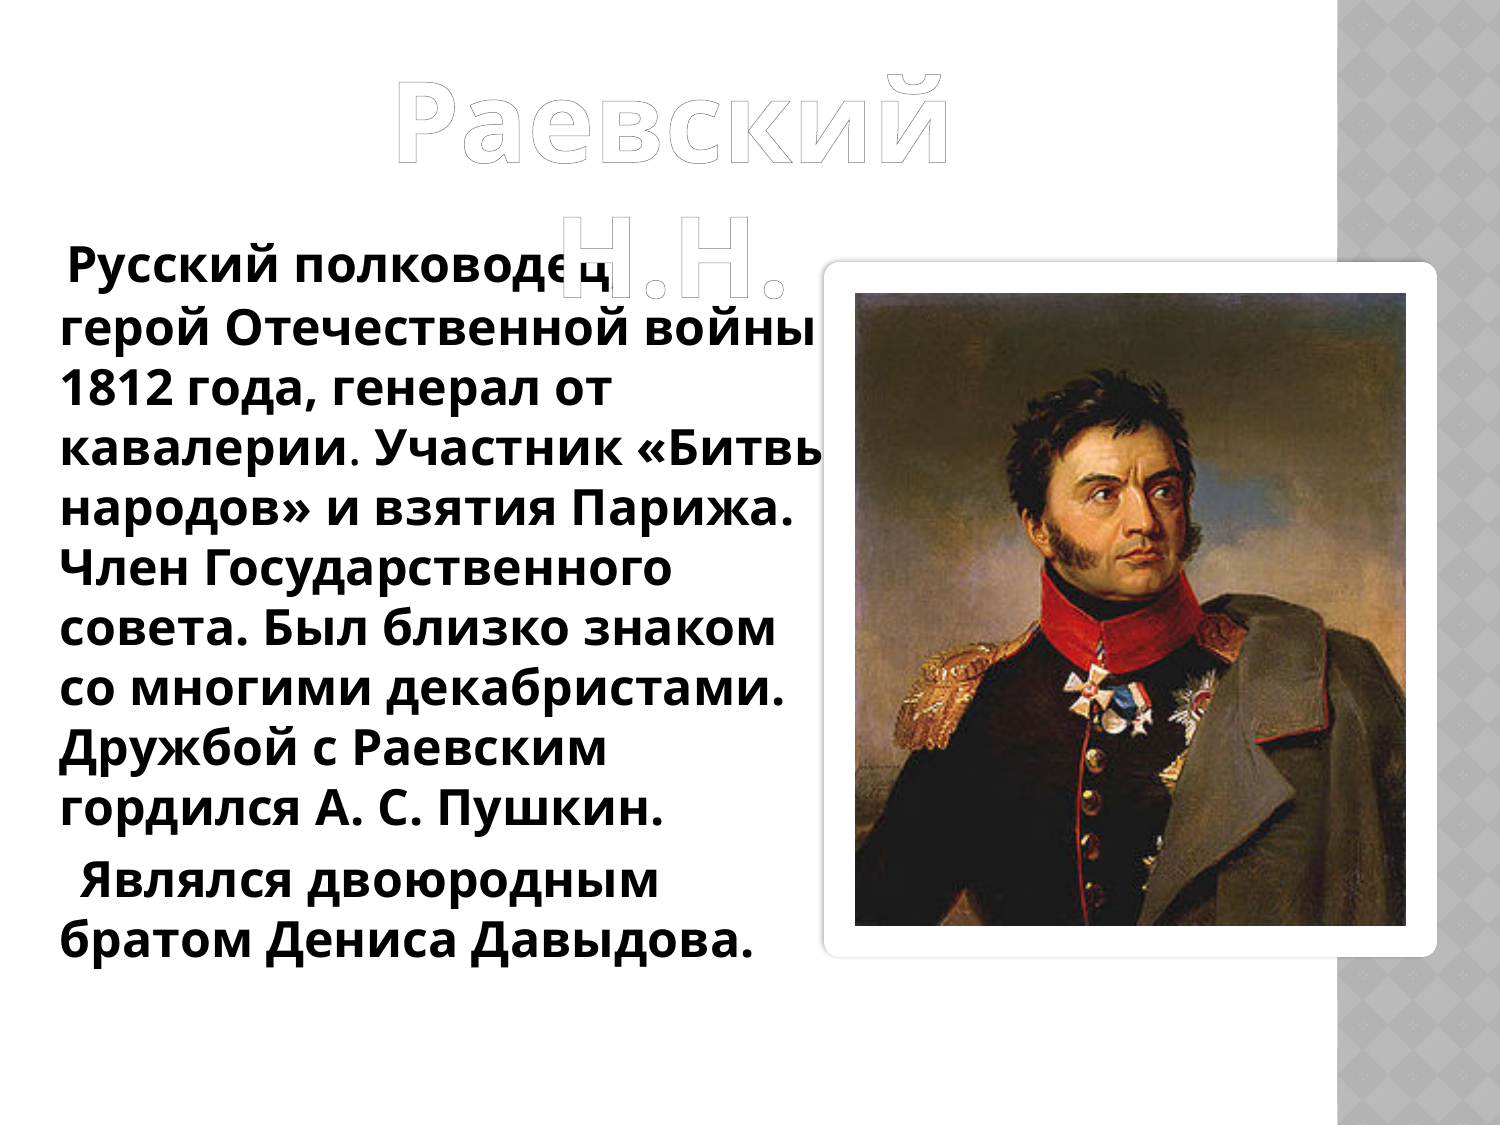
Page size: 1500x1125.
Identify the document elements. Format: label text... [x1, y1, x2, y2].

text_box Раевский Н.Н. [242, 42, 1102, 328]
picture [854, 292, 1407, 927]
list Русский полководец, герой Отечественной войны 1812 года, генерал от кавалерии. Участник «Битвы народов» и взятия Парижа. Член Государственного совета. Был близко знаком со многими декабристами. Дружбой с Раевским гордился А. С. Пушкин. Являлся двоюродным братом Дениса Давыдова. [0, 208, 856, 1067]
